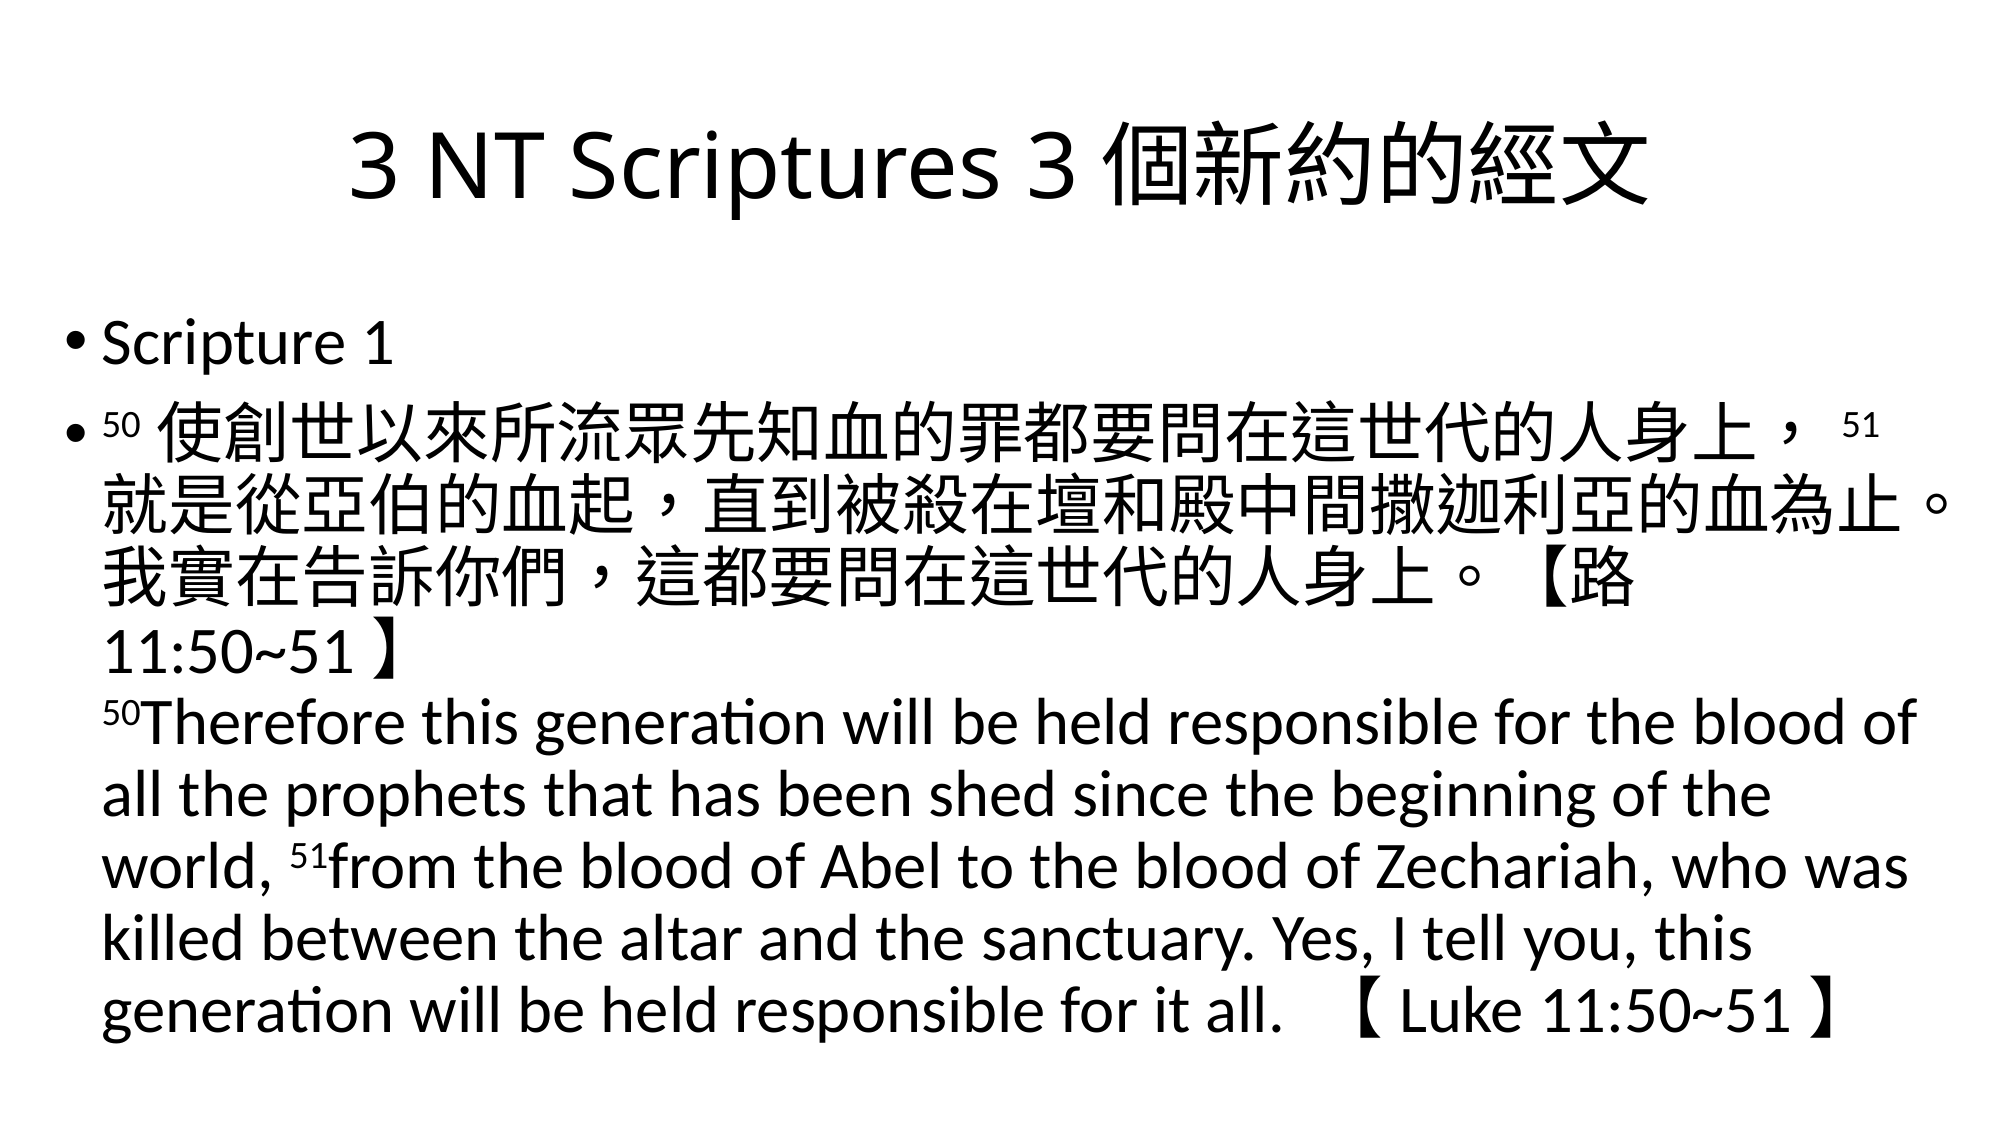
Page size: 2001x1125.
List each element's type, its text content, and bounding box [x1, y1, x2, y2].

list Scripture 1 50使創世以來所流眾先知血的罪都要問在這世代的人身上，51就是從亞伯的血起，直到被殺在壇和殿中間撒迦利亞的血為止。我實在告訴你們，這都要問在這世代的人身上。【路 11:50~51】 50Therefore this generation will be held responsible for the blood of all the prophets that has been shed since the beginning of the world, 51from the blood of Abel to the blood of Zechariah, who was killed between the altar and the sanctuary. Yes, I tell you, this generation will be held responsible for it all. 【Luke 11:50~51】 [49, 299, 1939, 1014]
title 3 NT Scriptures 3個新約的經文 [137, 59, 1863, 278]
